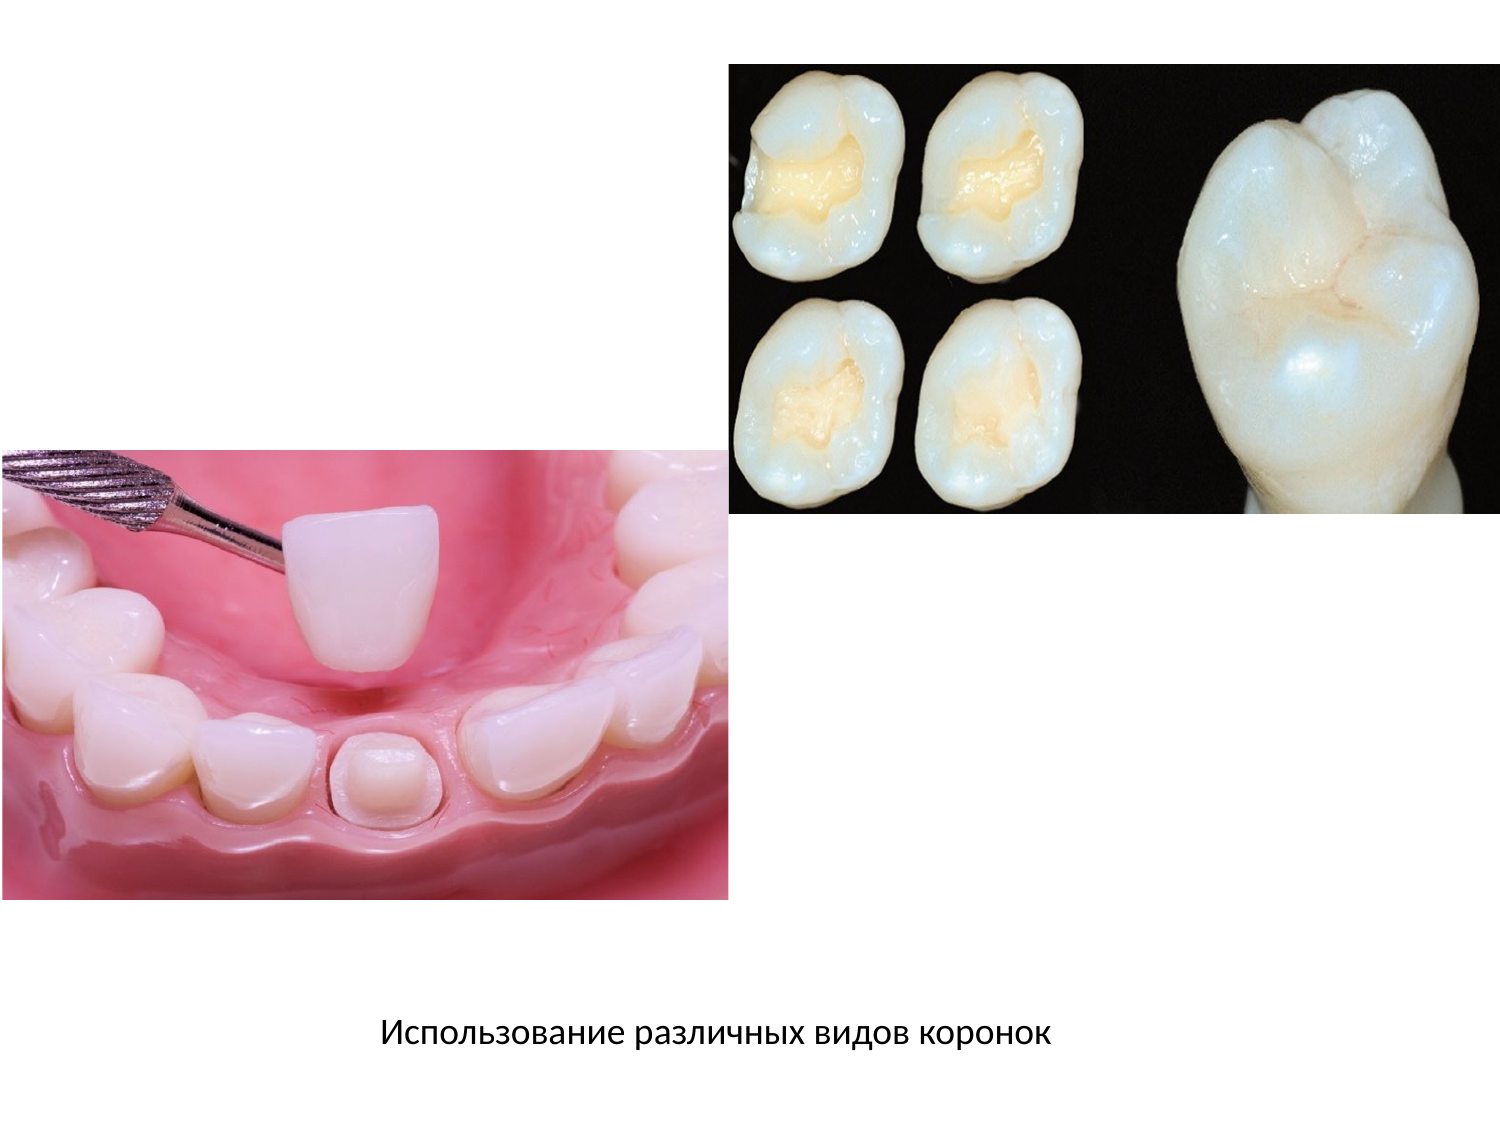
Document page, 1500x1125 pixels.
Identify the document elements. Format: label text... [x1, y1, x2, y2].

text_box Использование различных видов коронок [365, 999, 1092, 1060]
text_box [728, 64, 1500, 514]
text_box [2, 450, 729, 900]
